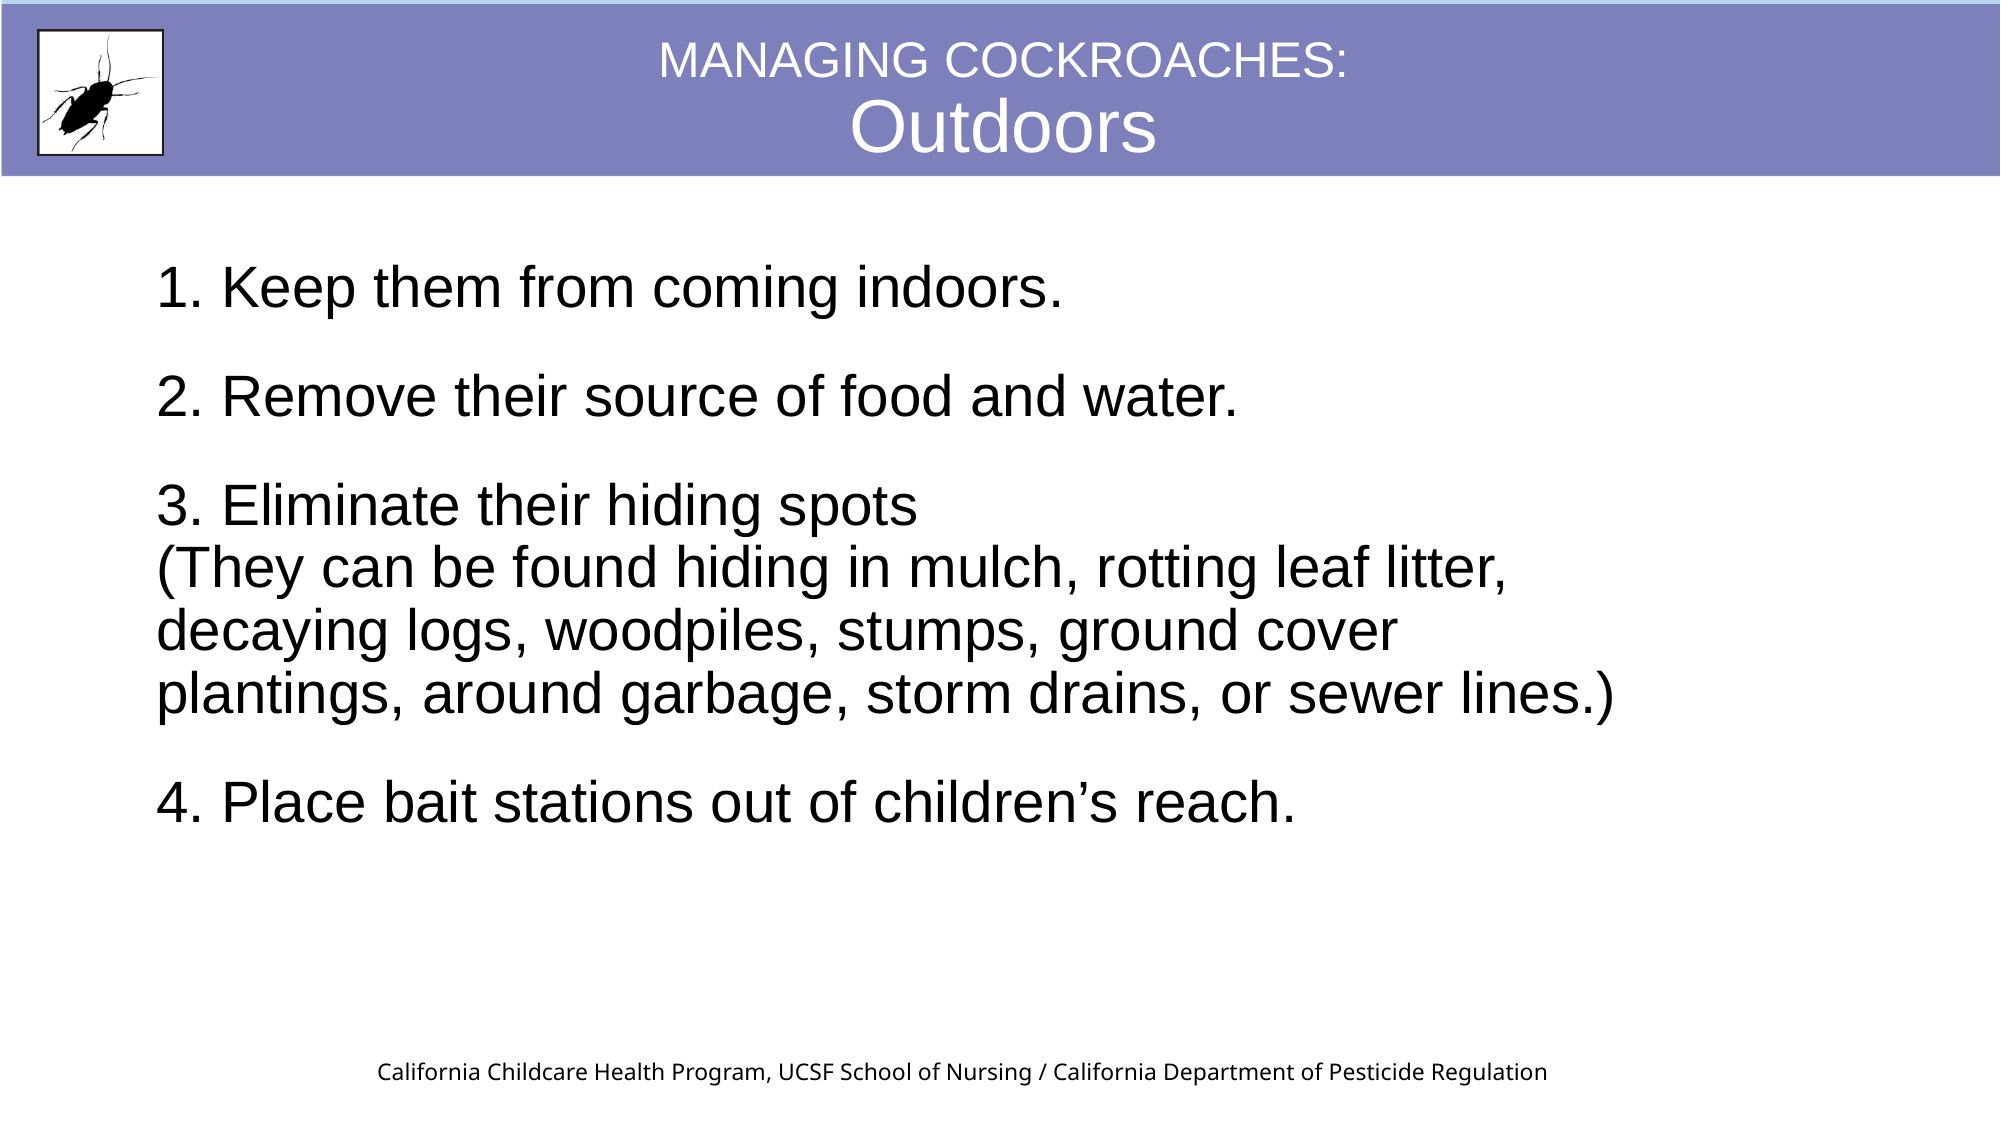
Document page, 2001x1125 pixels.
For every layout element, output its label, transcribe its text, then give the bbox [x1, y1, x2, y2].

text_box MANAGING COCKROACHES: Outdoors [3, 0, 2000, 175]
list 1. Keep them from coming indoors. 2. Remove their source of food and water. 3. Eliminate their hiding spots (They can be found hiding in mulch, rotting leaf litter, decaying logs, woodpiles, stumps, ground cover plantings, around garbage, storm drains, or sewer lines.) 4. Place bait stations out of children’s reach. [141, 249, 1675, 917]
